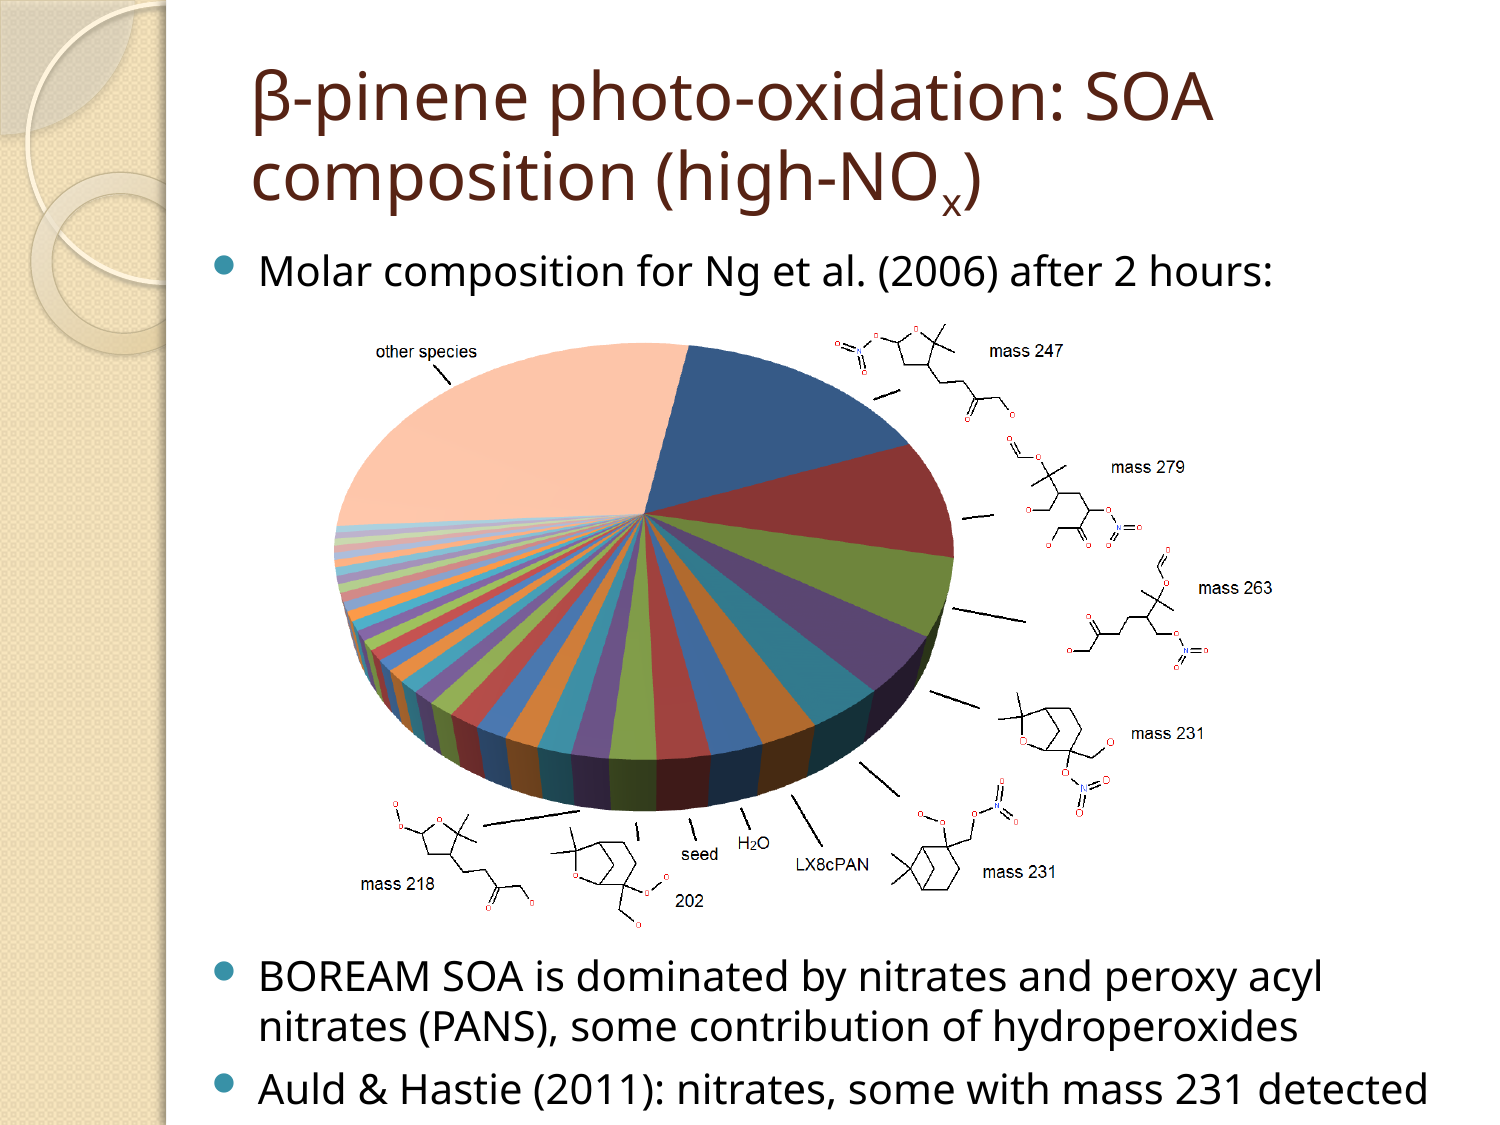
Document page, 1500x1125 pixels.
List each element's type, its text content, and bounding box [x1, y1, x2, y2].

picture [253, 320, 1416, 928]
list Molar composition for Ng et al. (2006) after 2 hours: BOREAM SOA is dominated by nitrates and peroxy acyl nitrates (PANS), some contribution of hydroperoxides Auld & Hastie (2011): nitrates, some with mass 231 detected [182, 237, 1466, 1026]
title β-pinene photo-oxidation: SOA composition (high-NOx) [235, 45, 1466, 233]
